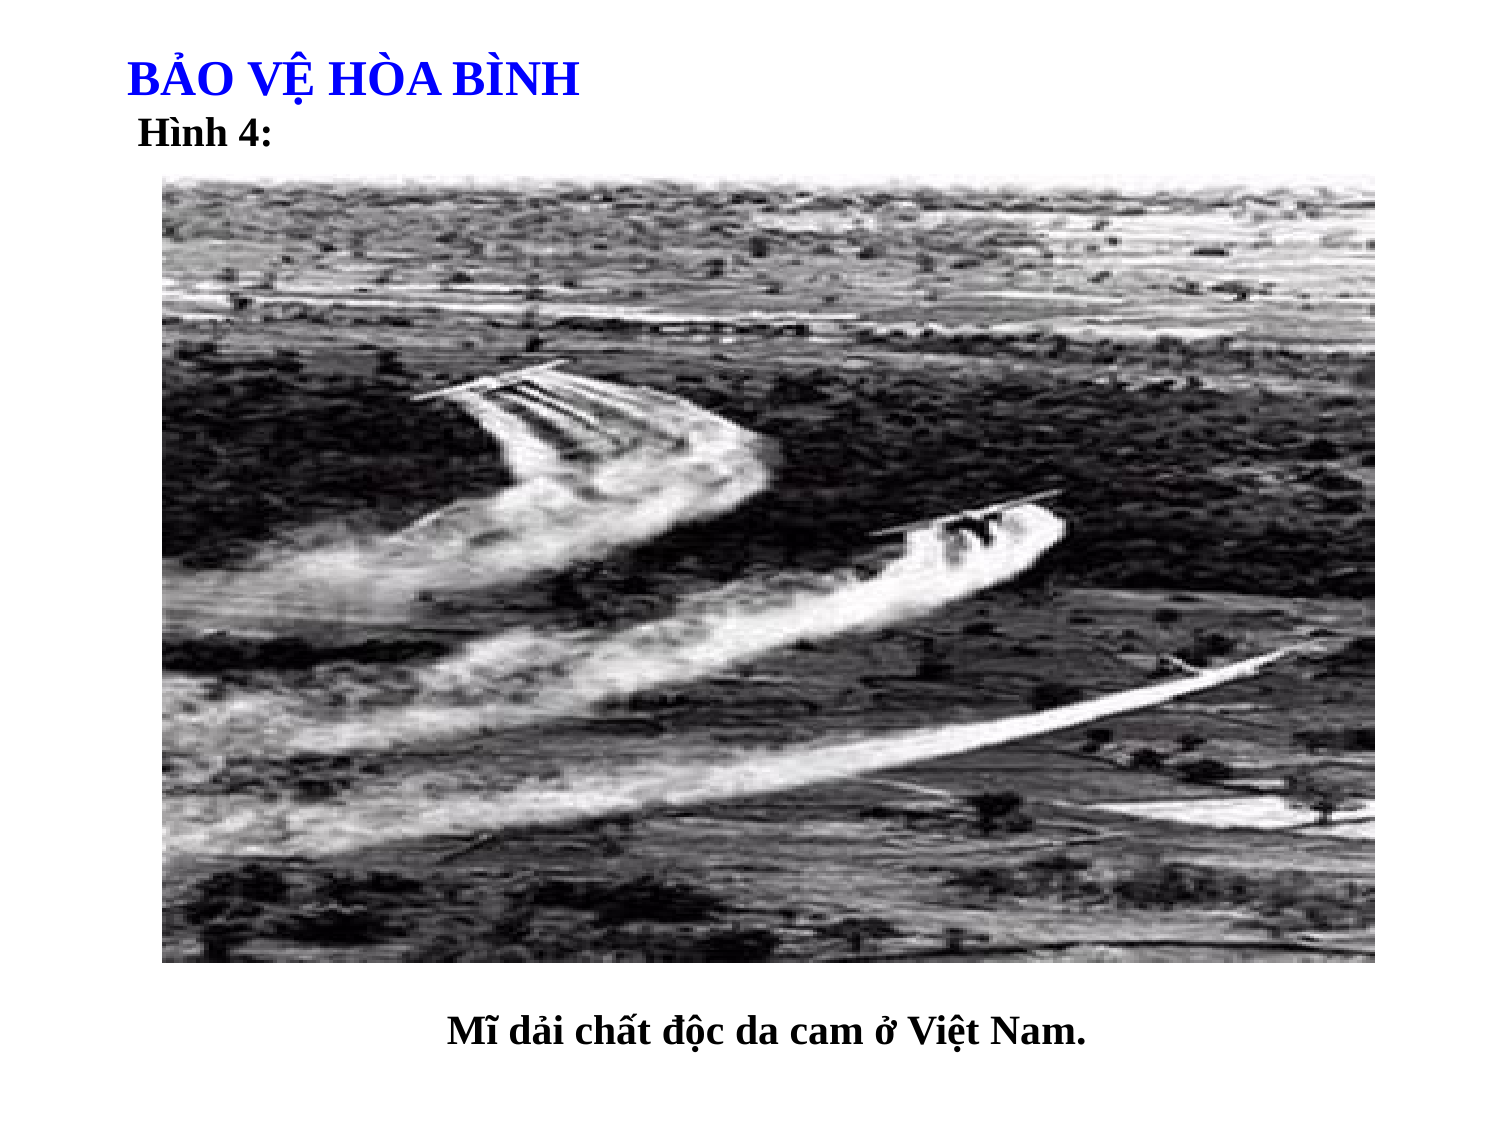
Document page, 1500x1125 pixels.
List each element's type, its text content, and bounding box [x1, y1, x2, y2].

text_box [49, 24, 1250, 100]
text_box BẢO VỆ HÒA BÌNH Hình 4: [112, 37, 1400, 163]
picture [162, 174, 1376, 963]
text_box Mĩ dải chất độc da cam ở Việt Nam. [75, 987, 1388, 1063]
